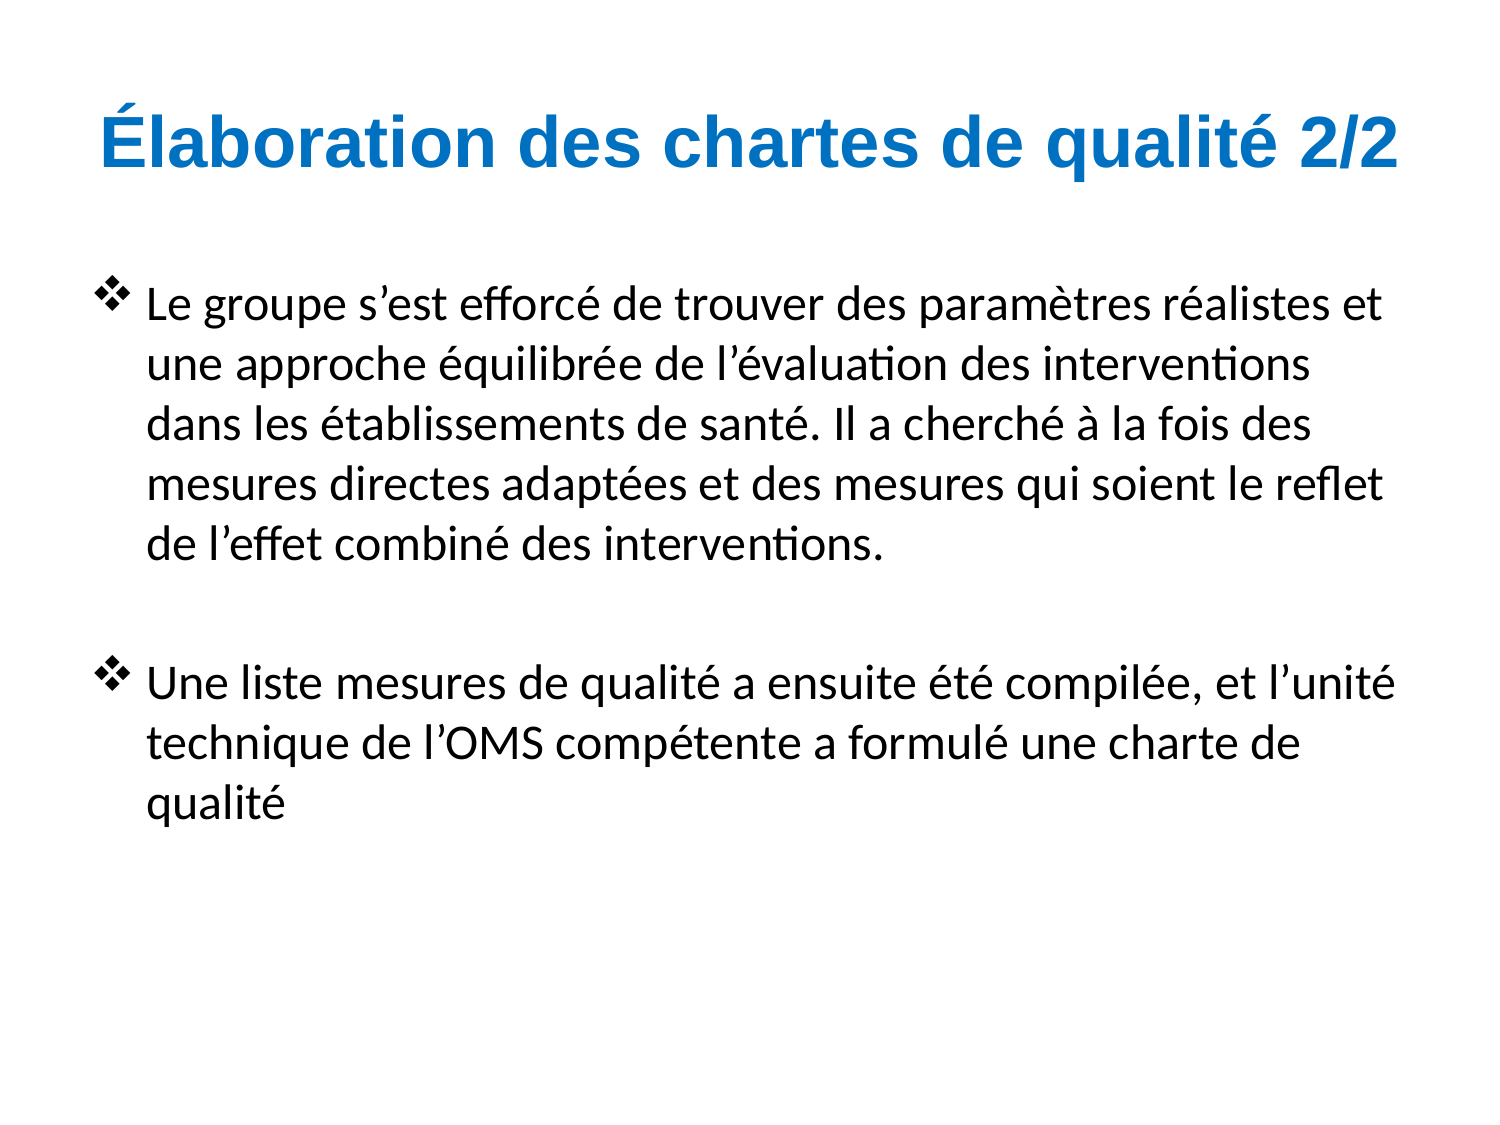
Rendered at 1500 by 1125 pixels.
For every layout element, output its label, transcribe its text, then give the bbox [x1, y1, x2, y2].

title Élaboration des chartes de qualité 2/2 [75, 45, 1425, 233]
list Le groupe s’est efforcé de trouver des paramètres réalistes et une approche équilibrée de l’évaluation des interventions dans les établissements de santé. Il a cherché à la fois des mesures directes adaptées et des mesures qui soient le reflet de l’effet combiné des interventions. Une liste mesures de qualité a ensuite été compilée, et l’unité technique de l’OMS compétente a formulé une charte de qualité [75, 262, 1425, 1005]
